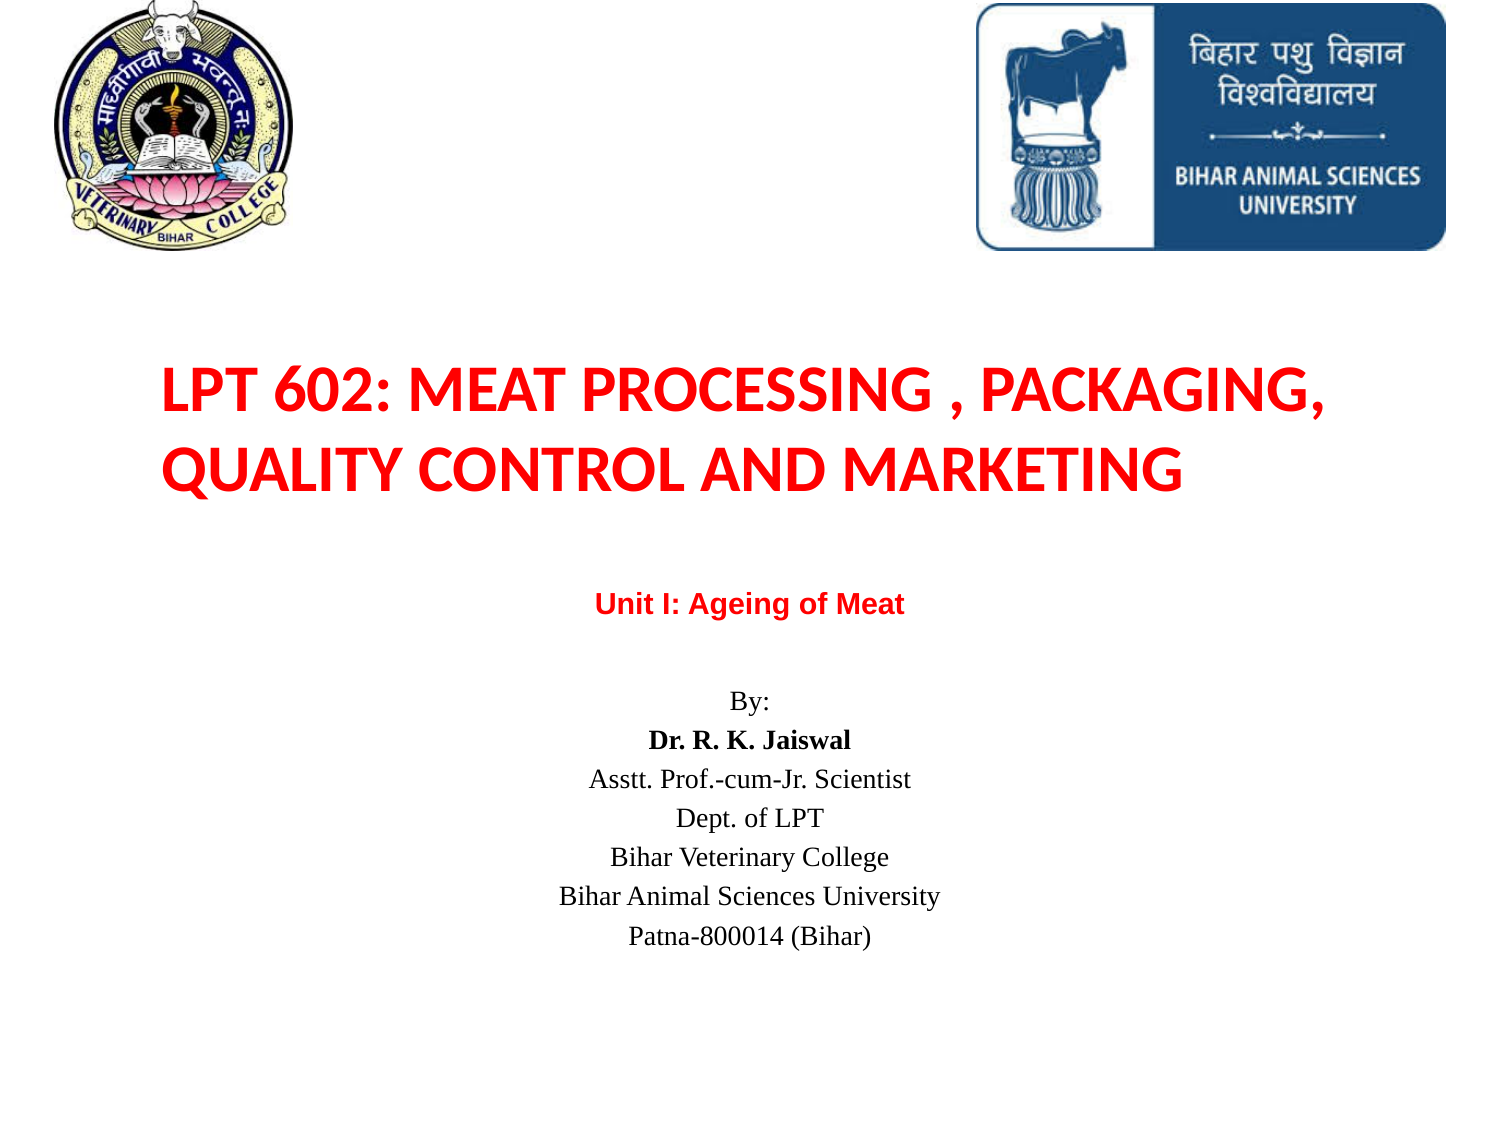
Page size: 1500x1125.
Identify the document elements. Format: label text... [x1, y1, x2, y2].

picture [976, 2, 1446, 251]
text_box By: Dr. R. K. Jaiswal Asstt. Prof.-cum-Jr. Scientist Dept. of LPT Bihar Veterinary College Bihar Animal Sciences University Patna-800014 (Bihar) [224, 674, 1275, 963]
title Unit I: Ageing of Meat [112, 525, 1388, 675]
text_box LPT 602: MEAT PROCESSING , PACKAGING, QUALITY CONTROL AND MARKETING [146, 337, 1354, 513]
picture [54, 0, 293, 251]
